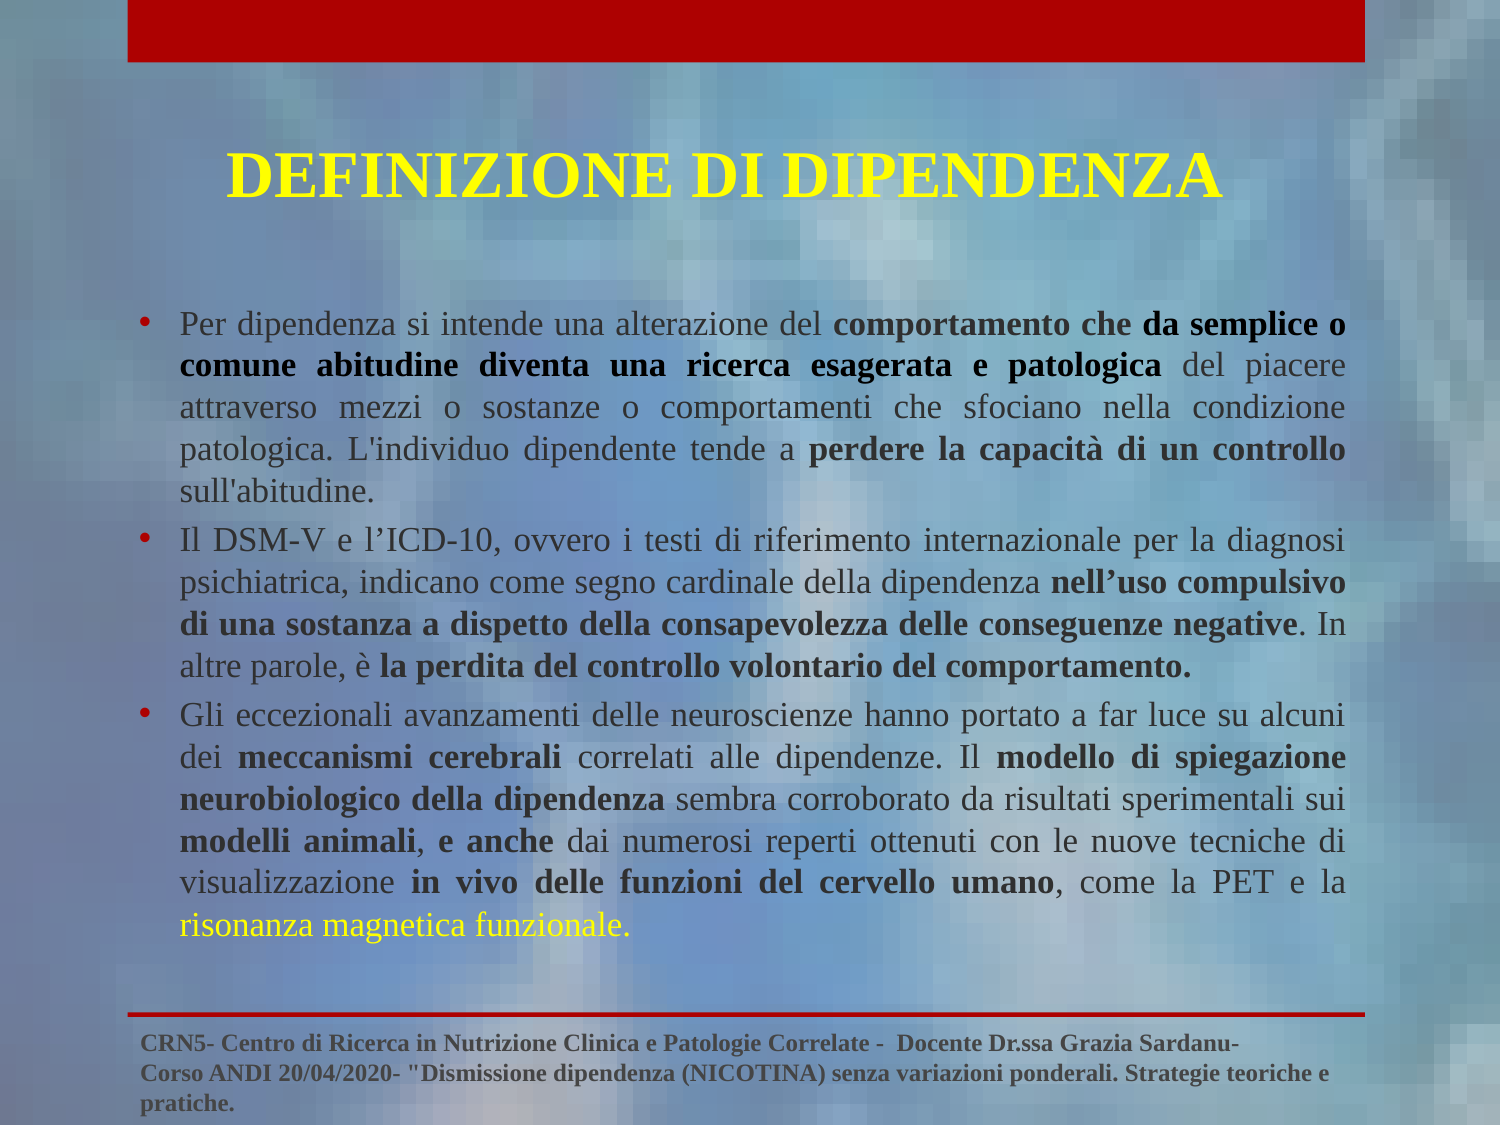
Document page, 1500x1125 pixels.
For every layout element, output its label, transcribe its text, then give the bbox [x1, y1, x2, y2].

footer CRN5- Centro di Ricerca in Nutrizione Clinica e Patologie Correlate - Docente Dr.ssa Grazia Sardanu- Corso ANDI 20/04/2020- "Dismissione dipendenza (NICOTINA) senza variazioni ponderali. Strategie teoriche e pratiche. [125, 1018, 1353, 1125]
text_box DEFINIZIONE DI DIPENDENZA [211, 123, 1240, 219]
list Per dipendenza si intende una alterazione del comportamento che da semplice o comune abitudine diventa una ricerca esagerata e patologica del piacere attraverso mezzi o sostanze o comportamenti che sfociano nella condizione patologica. L'individuo dipendente tende a perdere la capacità di un controllo sull'abitudine. Il DSM-V e l’ICD-10, ovvero i testi di riferimento internazionale per la diagnosi psichiatrica, indicano come segno cardinale della dipendenza nell’uso compulsivo di una sostanza a dispetto della consapevolezza delle conseguenze negative. In altre parole, è la perdita del controllo volontario del comportamento. Gli eccezionali avanzamenti delle neuroscienze hanno portato a far luce su alcuni dei meccanismi cerebrali correlati alle dipendenze. Il modello di spiegazione neurobiologico della dipendenza sembra corroborato da risultati sperimentali sui modelli animali, e anche dai numerosi reperti ottenuti con le nuove tecniche di visualizzazione in vivo delle funzioni del cervello umano, come la PET e la risonanza magnetica funzionale. [123, 267, 1362, 976]
